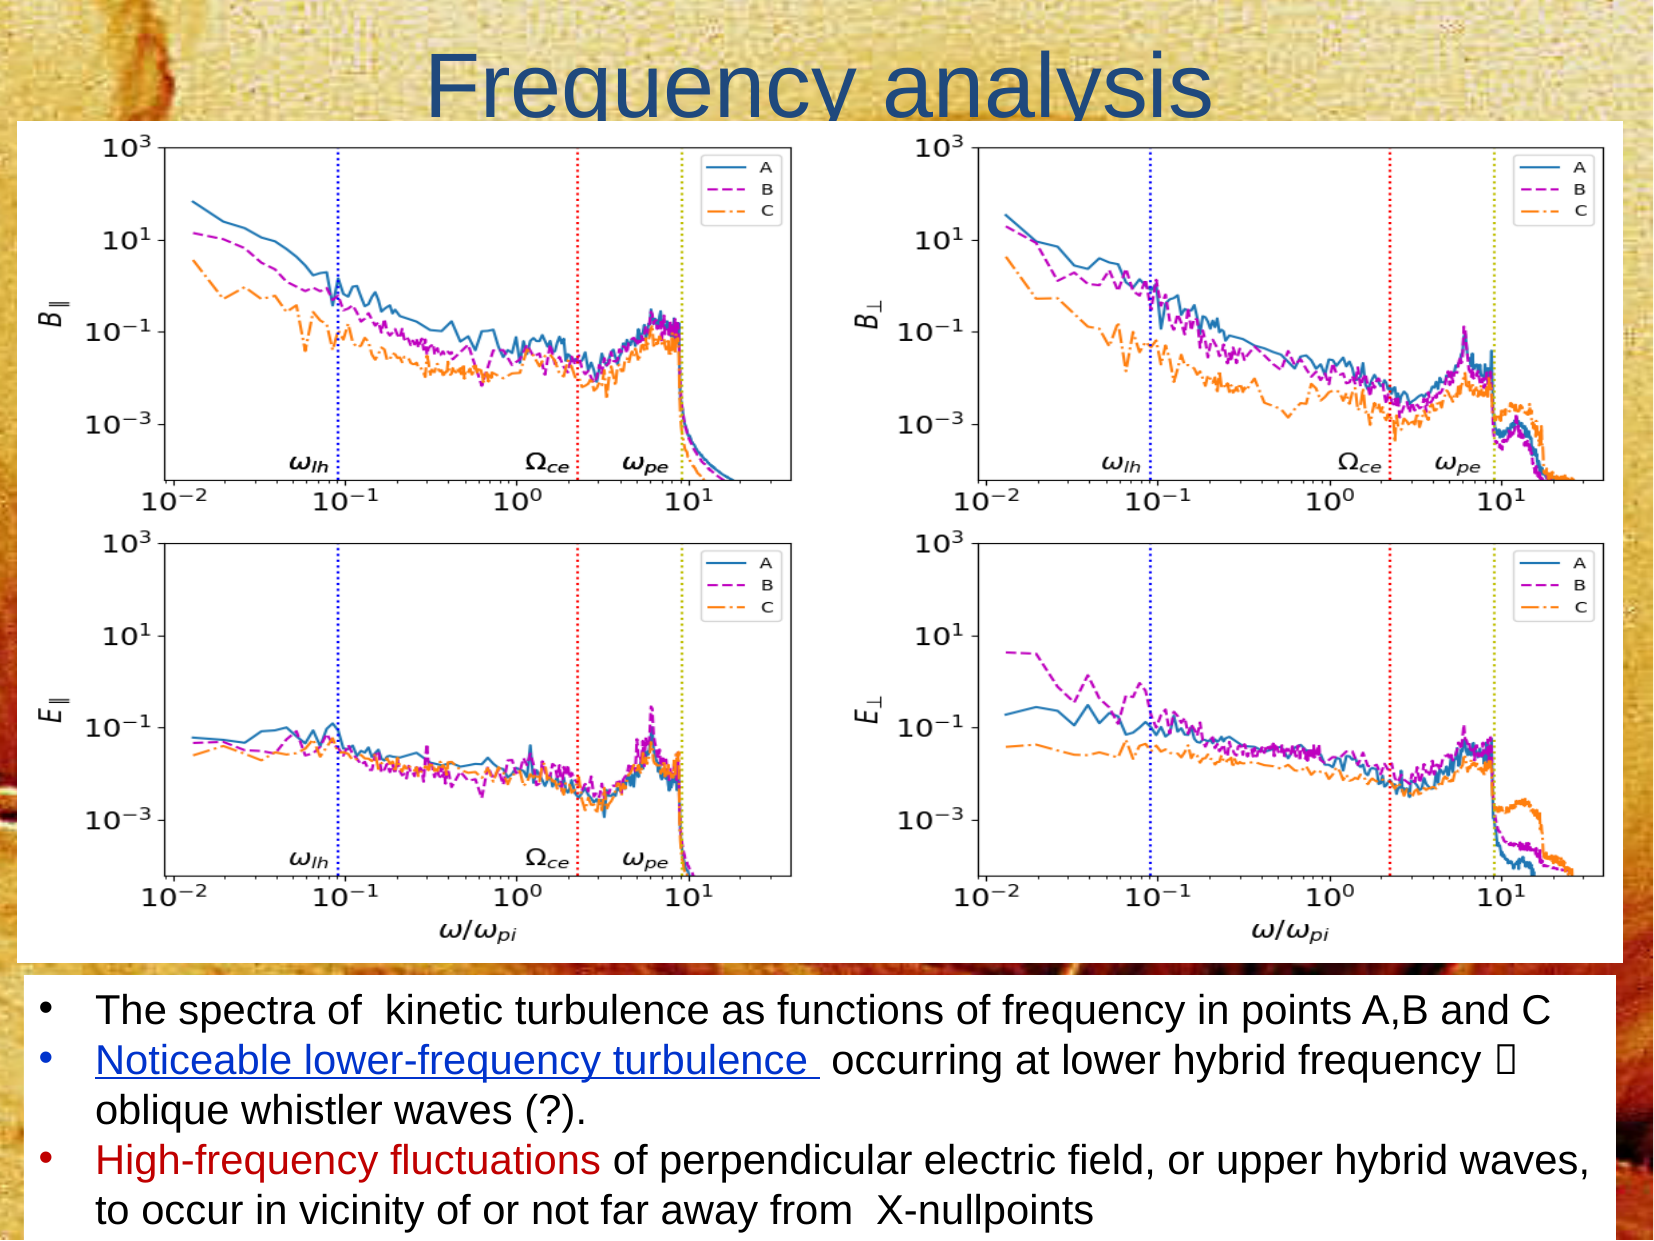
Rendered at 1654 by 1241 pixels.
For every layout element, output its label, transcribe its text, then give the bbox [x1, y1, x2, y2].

picture [0, 0, 1654, 1240]
title Frequency analysis [75, 0, 1565, 119]
text_box The spectra of kinetic turbulence as functions of frequency in points A,B and C Noticeable lower-frequency turbulence occurring at lower hybrid frequency  oblique whistler waves (?). High-frequency fluctuations of perpendicular electric field, or upper hybrid waves, to occur in vicinity of or not far away from X-nullpoints [23, 975, 1616, 1241]
